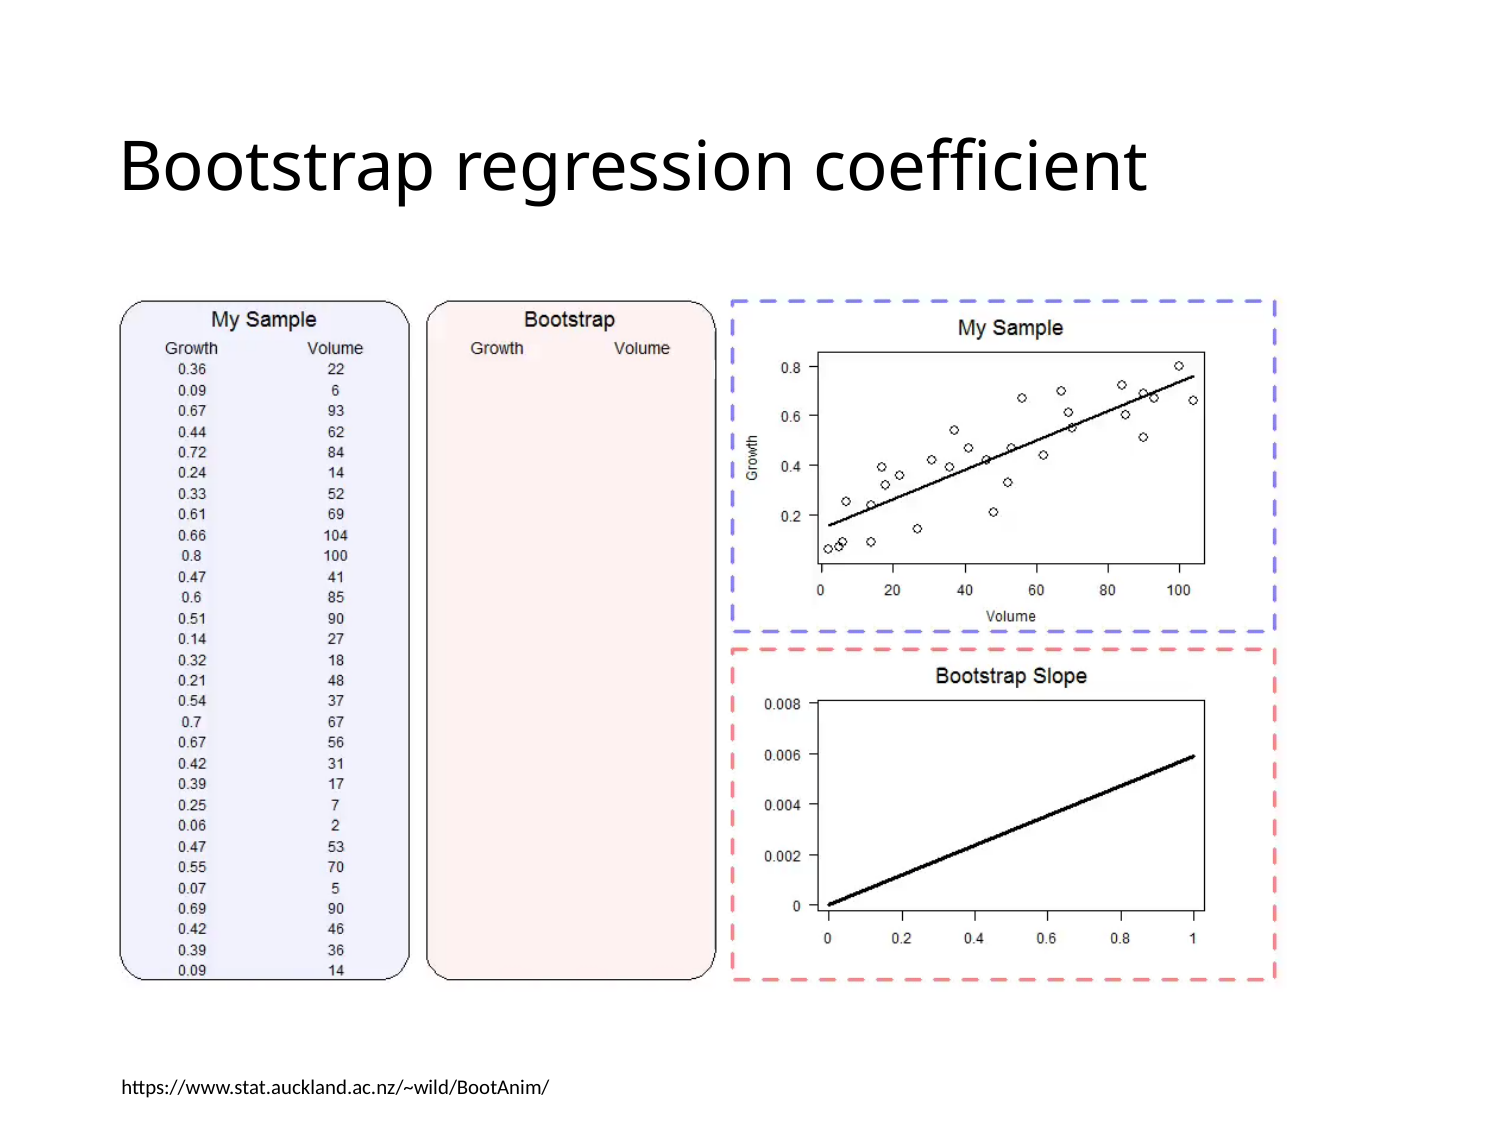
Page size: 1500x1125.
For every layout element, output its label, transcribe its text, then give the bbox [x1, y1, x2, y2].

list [103, 283, 1293, 998]
text_box https://www.stat.auckland.ac.nz/~wild/BootAnim/ [106, 1066, 565, 1107]
title Bootstrap regression coefficient [103, 59, 1397, 278]
